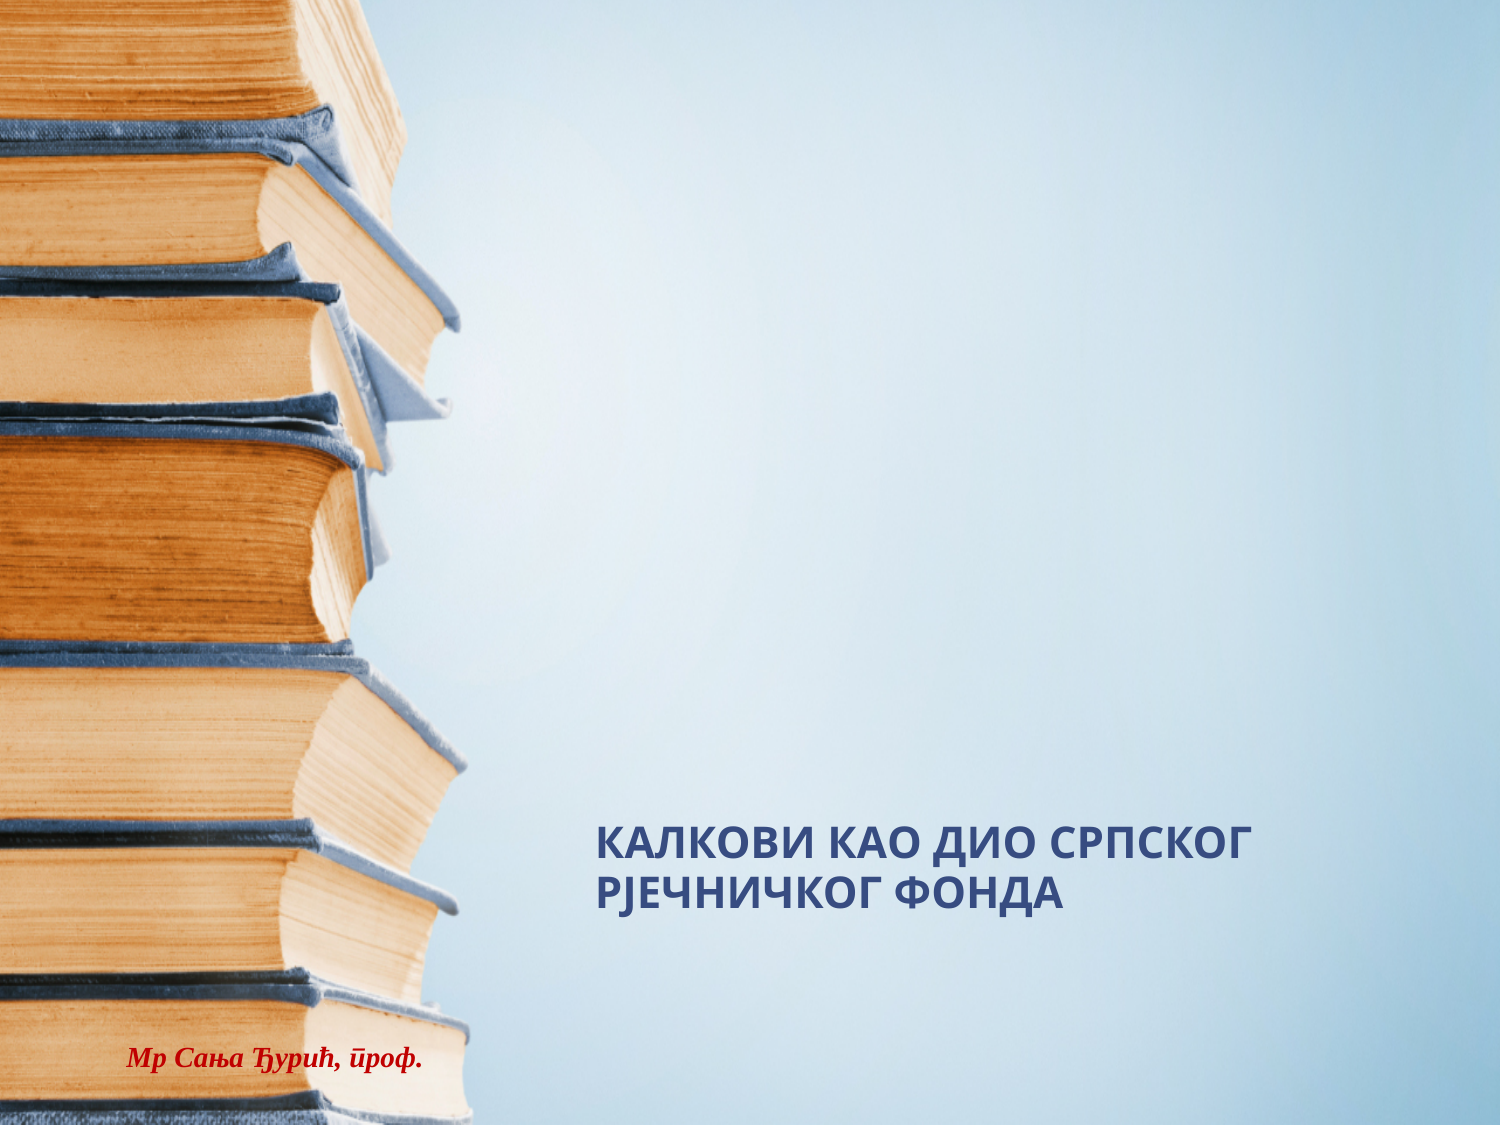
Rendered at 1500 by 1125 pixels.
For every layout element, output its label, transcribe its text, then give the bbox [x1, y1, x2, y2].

subtitle КАЛКОВИ КАО ДИО СРПСКОГ РЈЕЧНИЧКОГ ФОНДА [575, 808, 1438, 1013]
footer Мр Сања Ђурић, проф. [0, 1023, 550, 1084]
picture [0, 0, 1500, 1125]
